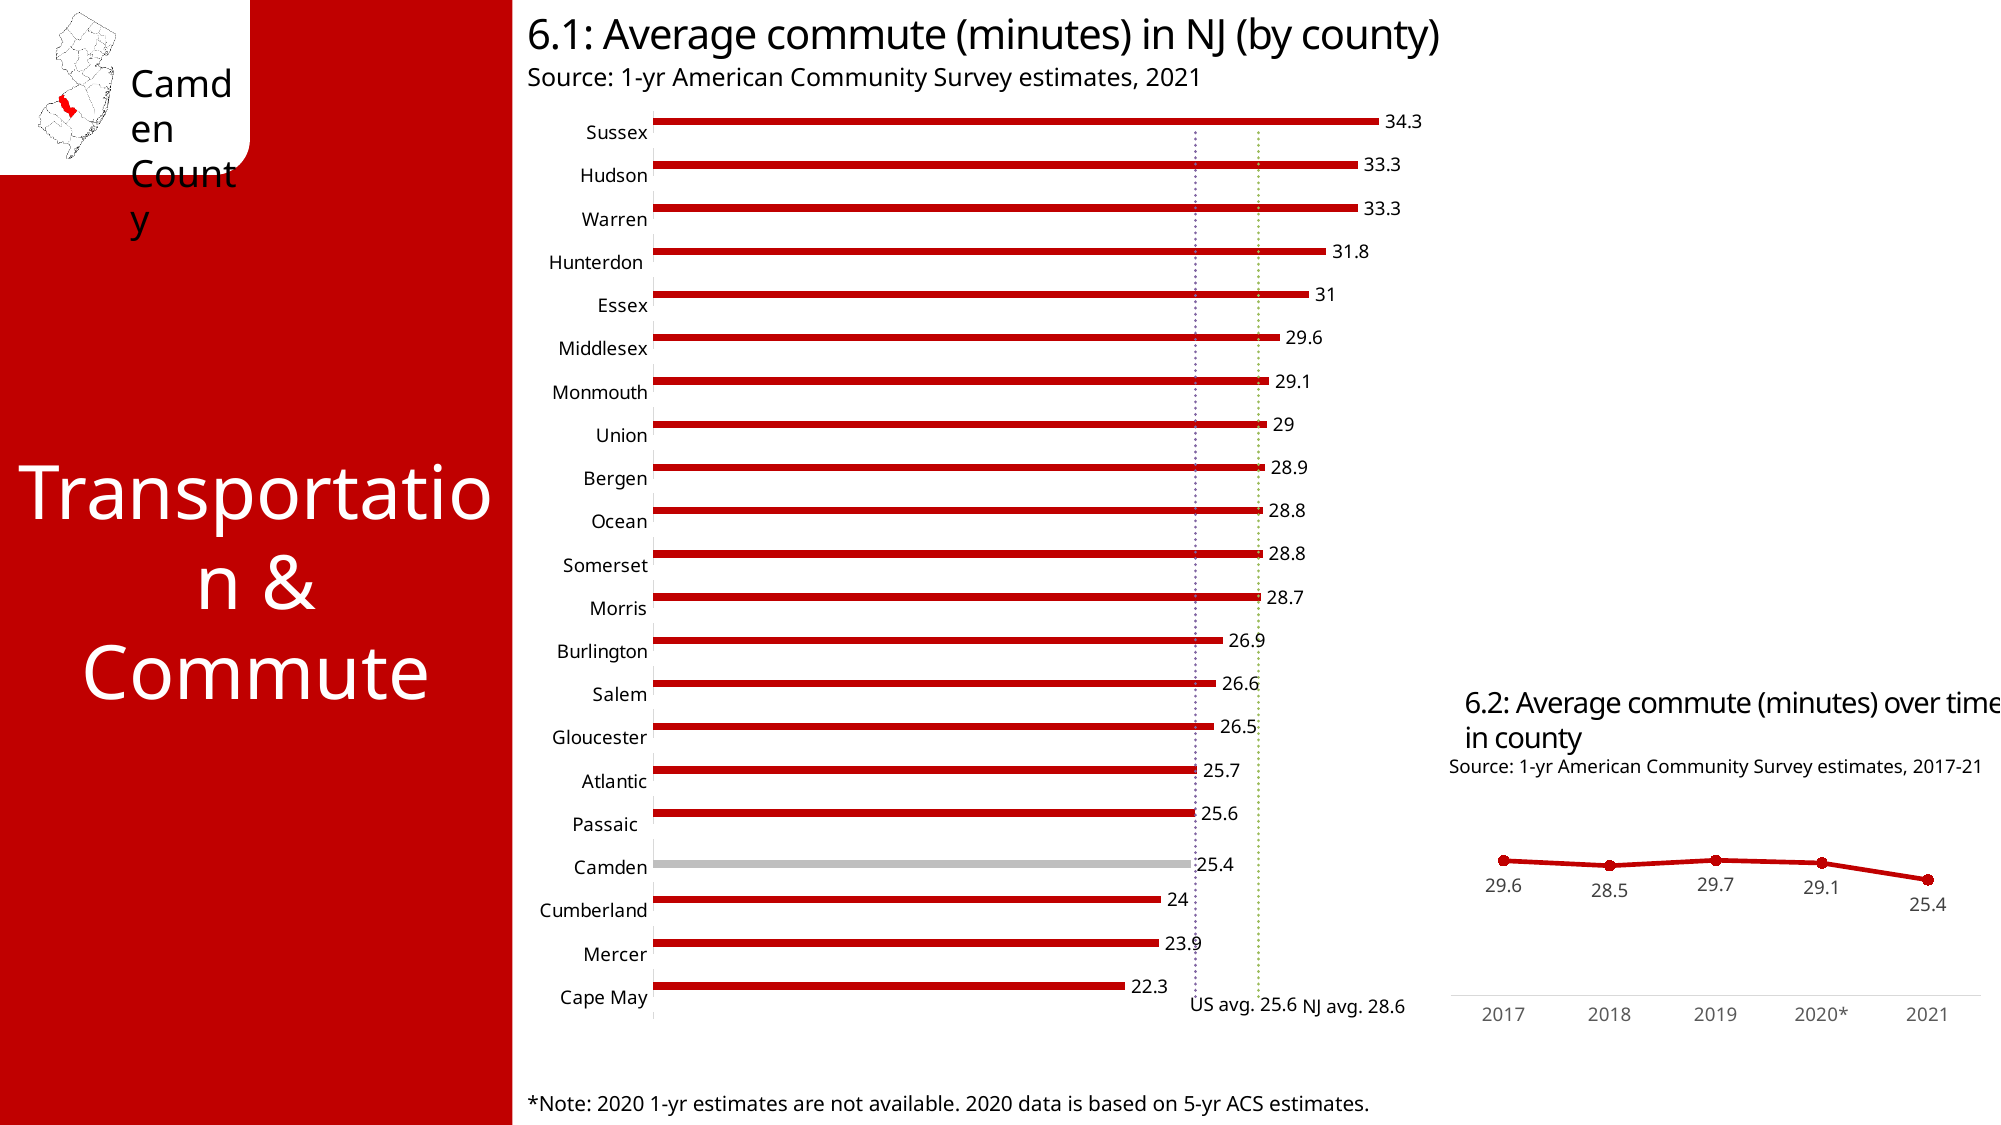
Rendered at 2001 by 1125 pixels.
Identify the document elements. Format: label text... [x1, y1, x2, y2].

picture [38, 12, 116, 159]
text_box Source: 1-yr American Community Survey estimates, 2021 [512, 54, 1891, 100]
text_box 6.2: Average commute (minutes) over time, in county [1654, 676, 2000, 762]
chart [524, 88, 2000, 1043]
text_box Transportation & Commute [0, 437, 513, 723]
text_box 6.1: Average commute (minutes) in NJ (by county) [512, 0, 1992, 65]
text_box *Note: 2020 1-yr estimates are not available. 2020 data is based on 5-yr ACS estimates. [512, 1083, 1570, 1124]
text_box Source: 1-yr American Community Survey estimates, 2017-21 [1654, 747, 1998, 785]
